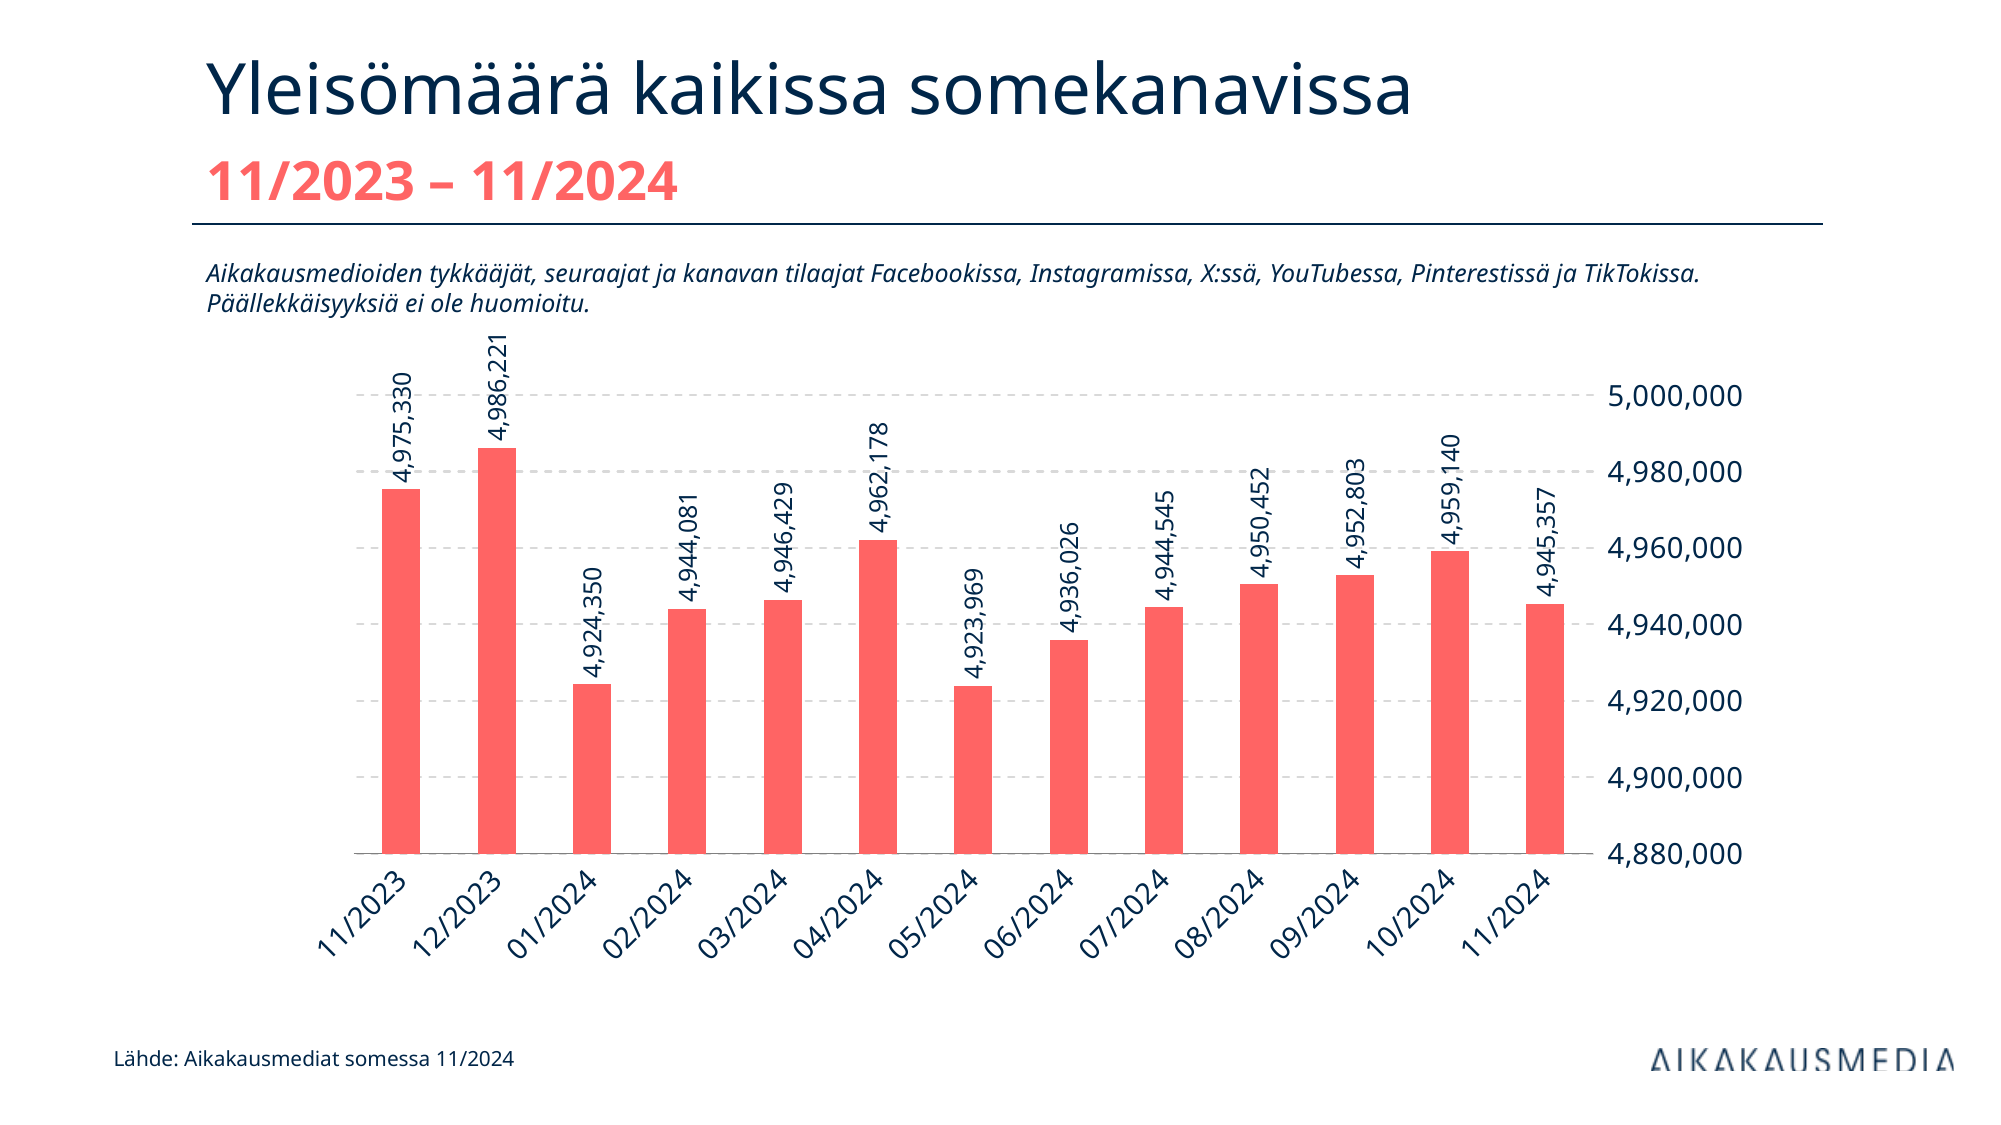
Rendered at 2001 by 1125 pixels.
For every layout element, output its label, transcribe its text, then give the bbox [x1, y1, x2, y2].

text_box Aikakausmedioiden tykkääjät, seuraajat ja kanavan tilaajat Facebookissa, Instagramissa, X:ssä, YouTubessa, Pinterestissä ja TikTokissa. Päällekkäisyyksiä ei ole huomioitu. [191, 250, 1842, 315]
chart [116, 315, 1842, 1024]
title Yleisömäärä kaikissa somekanavissa 11/2023 – 11/2024 [191, 37, 1863, 221]
